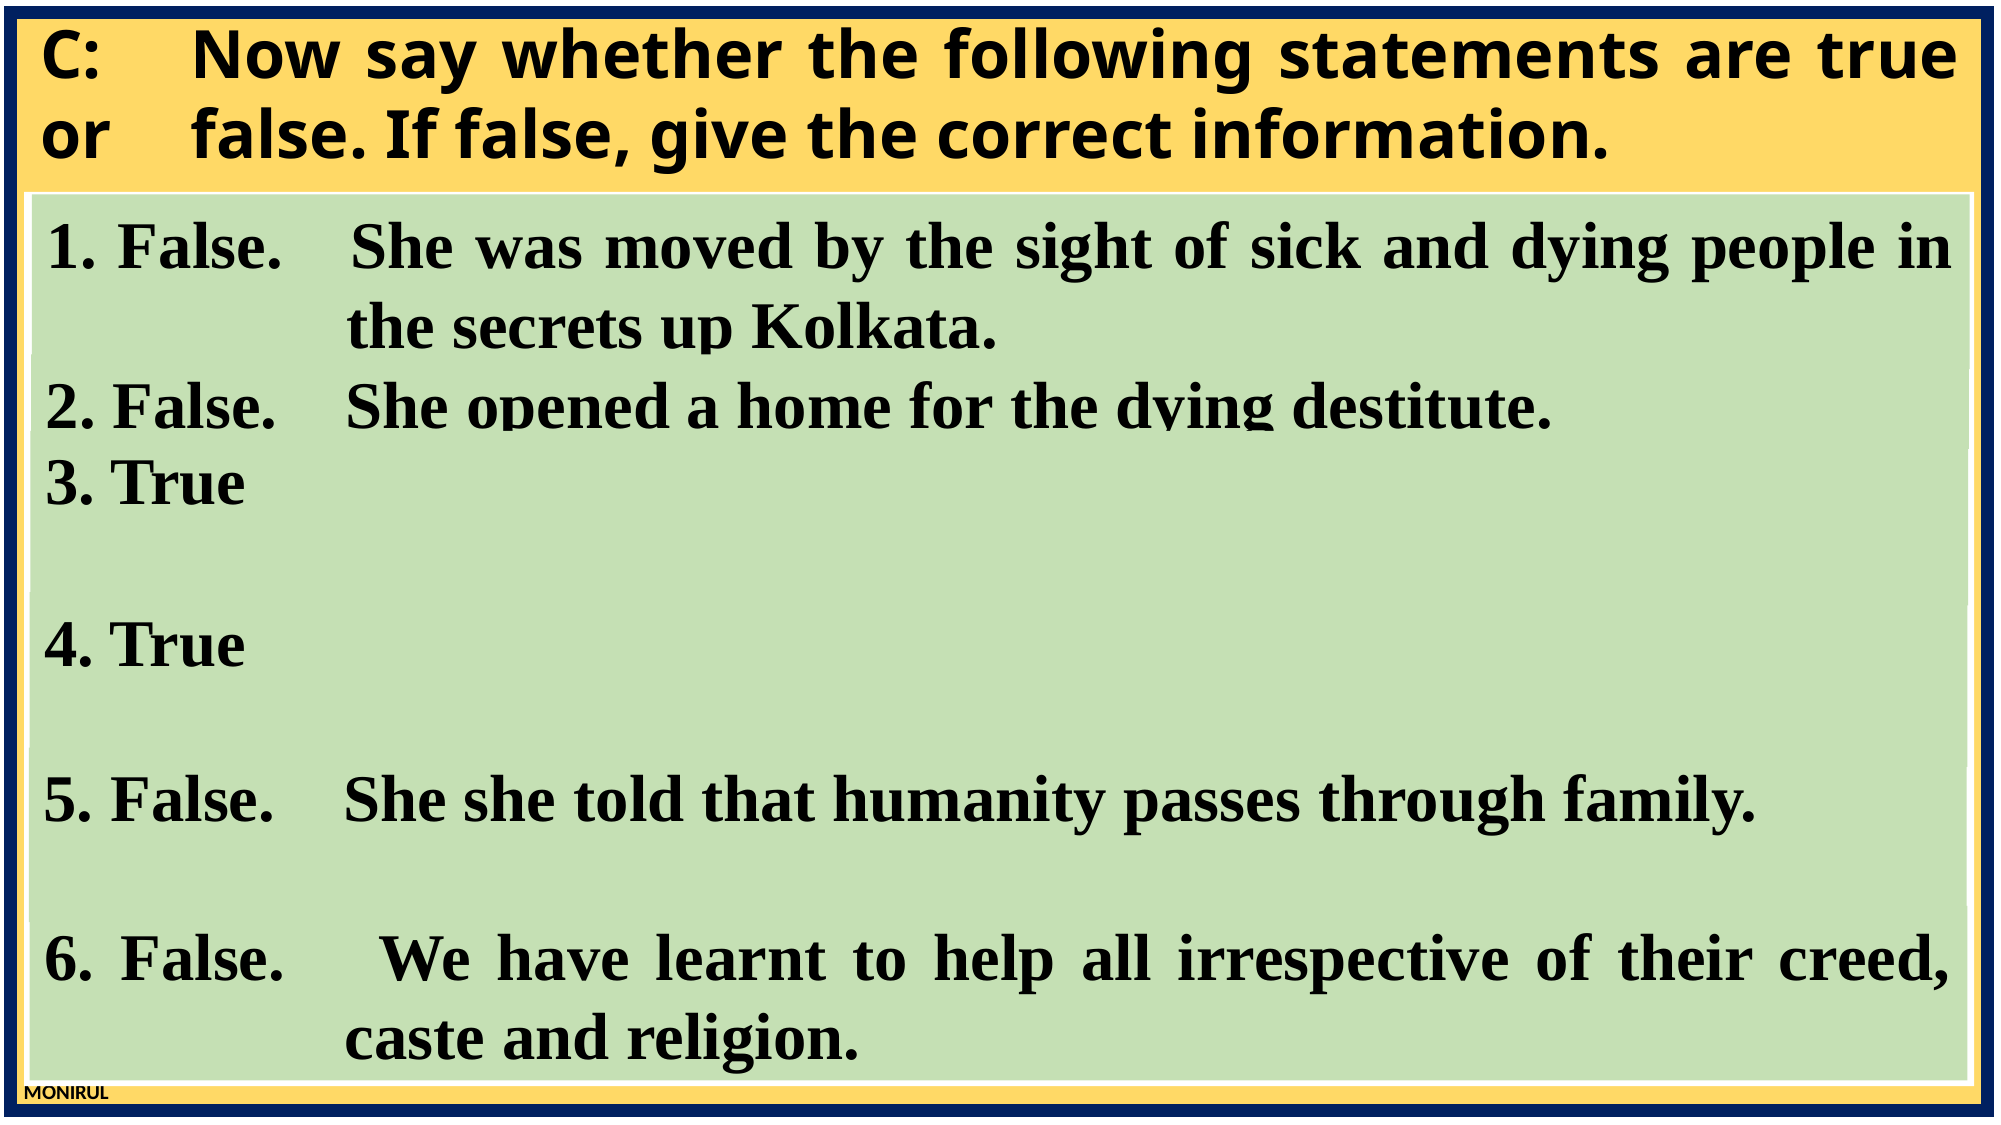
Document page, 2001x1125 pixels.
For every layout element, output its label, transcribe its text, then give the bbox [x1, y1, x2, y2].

text_box 3. True [30, 430, 1969, 606]
text_box 6. False. We have learnt to help all irrespective of their creed, caste and religion. [29, 905, 1968, 1081]
text_box 2. False. She opened a home for the dying destitute. [31, 354, 1969, 430]
text_box 1. False. She was moved by the sight of sick and dying people in the secrets up Kolkata. [31, 194, 1970, 370]
text_box C: Now say whether the following statements are true or false. If false, give the correct information. [25, 4, 1976, 180]
text_box 4. True [29, 592, 1968, 767]
text_box 1. Mother Teresa was moved to see the diseases that spread in the streets of Kolkata. 2. She opened a home for the orphans. 3. She and her group brought in the dying people from the streets of Kolkata. 4. ‘Nirmol Hridoy’ was founded so that the poor people who are dying can get love and care before death. 5. Mother Teresa said that humanity passes through charitable organization. 6. We have learnt how to come forward to help only those who belong to a special caste. [24, 191, 1975, 1087]
text_box 5. False. She she told that humanity passes through family. [28, 747, 1967, 923]
